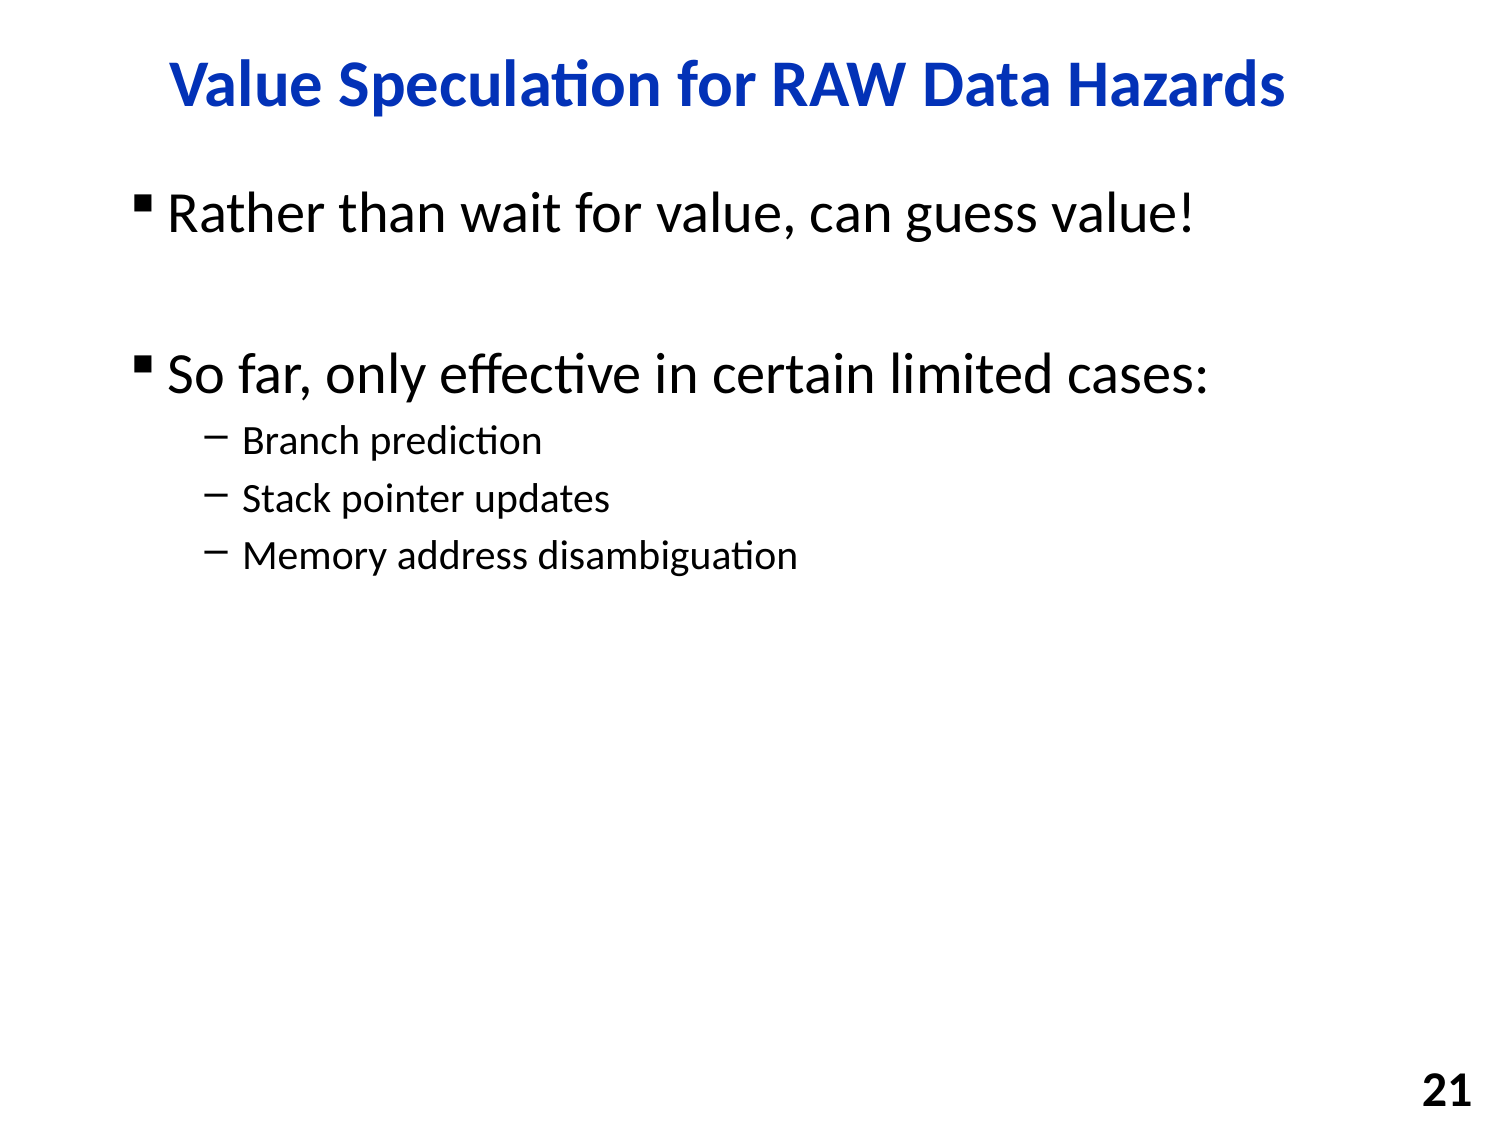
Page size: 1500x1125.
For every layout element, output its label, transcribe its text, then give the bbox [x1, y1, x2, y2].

slide_number 21 [1174, 1062, 1488, 1111]
list Rather than wait for value, can guess value! So far, only effective in certain limited cases: Branch prediction Stack pointer updates Memory address disambiguation [114, 174, 1376, 1005]
title Value Speculation for RAW Data Hazards [137, 24, 1335, 147]
